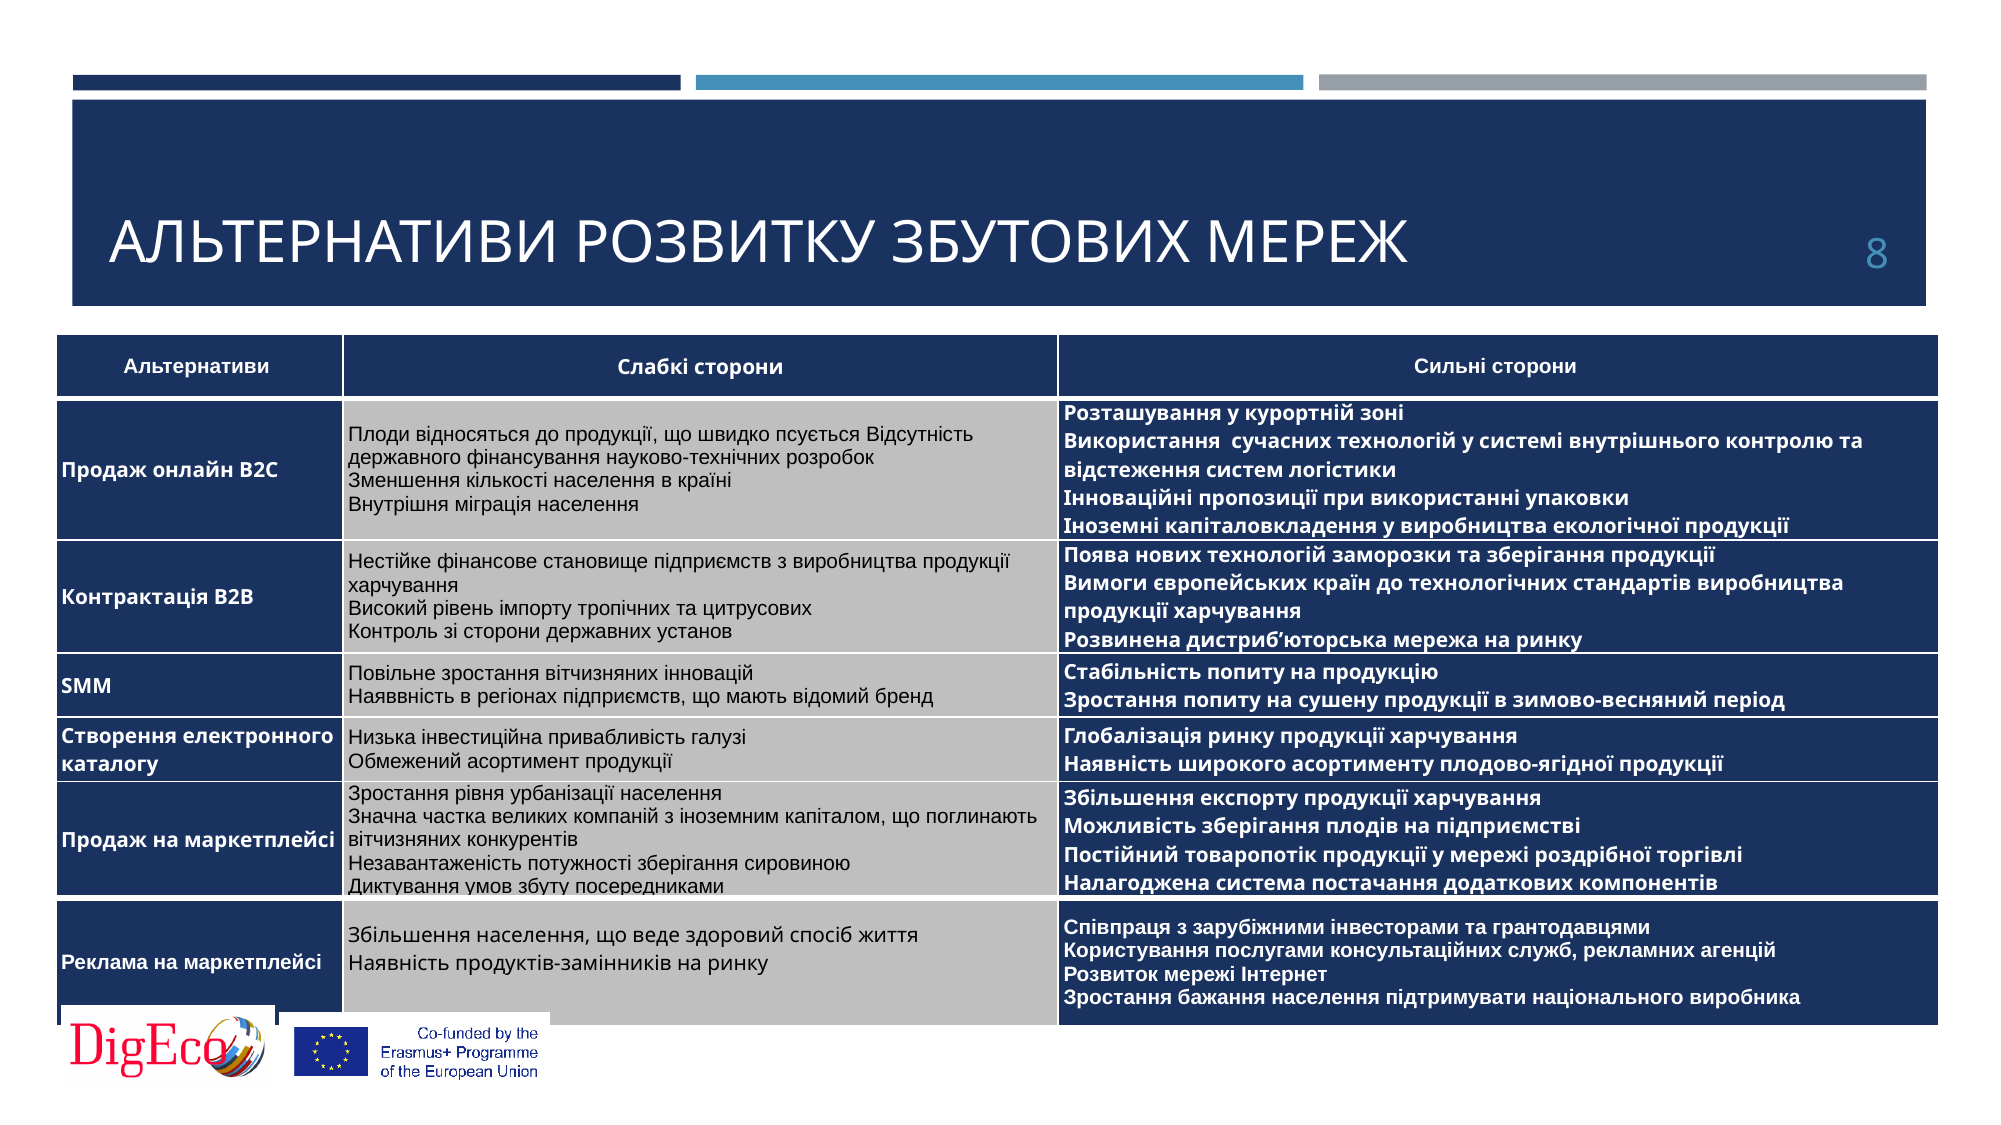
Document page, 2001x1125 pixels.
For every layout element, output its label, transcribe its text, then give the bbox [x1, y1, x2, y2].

table_cell Створення електронного каталогу [57, 718, 342, 781]
table_cell Глобалізація ринку продукції харчування Наявність широкого асортименту плодово-ягідної продукції [1059, 718, 1938, 781]
picture [279, 1012, 550, 1091]
table_cell Нестійке фінансове становище підприємств з виробництва продукції харчування Високий рівень імпорту тропічних та цитрусових Контроль зі сторони державних установ [344, 541, 1057, 652]
table_cell Стабільність попиту на продукцію Зростання попиту на сушену продукції в зимово-весняний період [1059, 654, 1938, 716]
picture [60, 1005, 275, 1091]
table_cell Контрактація В2В [57, 541, 342, 652]
table_cell Продаж онлайн В2С [57, 401, 342, 539]
table_header Альтернативи [57, 335, 342, 396]
slide_number 8 [1732, 221, 1905, 282]
title АЛЬТЕРНАТИВИ РОЗВИТКУ ЗБУТОВИХ МЕРЕЖ [94, 119, 1904, 282]
table_cell Збільшення населення, що веде здоровий спосіб життя Наявність продуктів-замінників на ринку [344, 901, 1057, 1025]
table_cell Співпраця з зарубіжними інвесторами та грантодавцями Користування послугами консультаційних служб, рекламних агенцій Розвиток мережі Інтернет Зростання бажання населення підтримувати національного виробника [1059, 901, 1938, 1025]
table_cell Розташування у курортній зоні Використання сучасних технологій у системі внутрішнього контролю та відстеження систем логістики Інноваційні пропозиції при використанні упаковки Іноземні капіталовкладення у виробництва екологічної продукції [1059, 401, 1938, 539]
table_cell Низька інвестиційна привабливість галузі Обмежений асортимент продукції [344, 718, 1057, 781]
table_header Сильні сторони [1059, 335, 1938, 396]
table_cell Повільне зростання вітчизняних інновацій Наяввність в регіонах підприємств, що мають відомий бренд [344, 654, 1057, 716]
table_cell Збільшення експорту продукції харчування Можливість зберігання плодів на підприємстві Постійний товаропотік продукції у мережі роздрібної торгівлі Налагоджена система постачання додаткових компонентів [1059, 782, 1938, 895]
table_cell Зростання рівня урбанізації населення Значна частка великих компаній з іноземним капіталом, що поглинають вітчизняних конкурентів Незавантаженість потужності зберігання сировиною Диктування умов збуту посередниками [344, 782, 1057, 895]
table_cell Поява нових технологій заморозки та зберігання продукції Вимоги європейських країн до технологічних стандартів виробництва продукції харчування Розвинена дистриб’юторська мережа на ринку [1059, 541, 1938, 652]
table_cell Реклама на маркетплейсі [57, 901, 342, 1011]
table_cell Плоди відносяться до продукції, що швидко псується Відсутність державного фінансування науково-технічних розробок Зменшення кількості населення в країні Внутрішня міграція населення [344, 401, 1057, 539]
table_cell SMM [57, 654, 342, 716]
table_cell Продаж на маркетплейсі [57, 782, 342, 895]
table_header Слабкі сторони [344, 335, 1057, 396]
